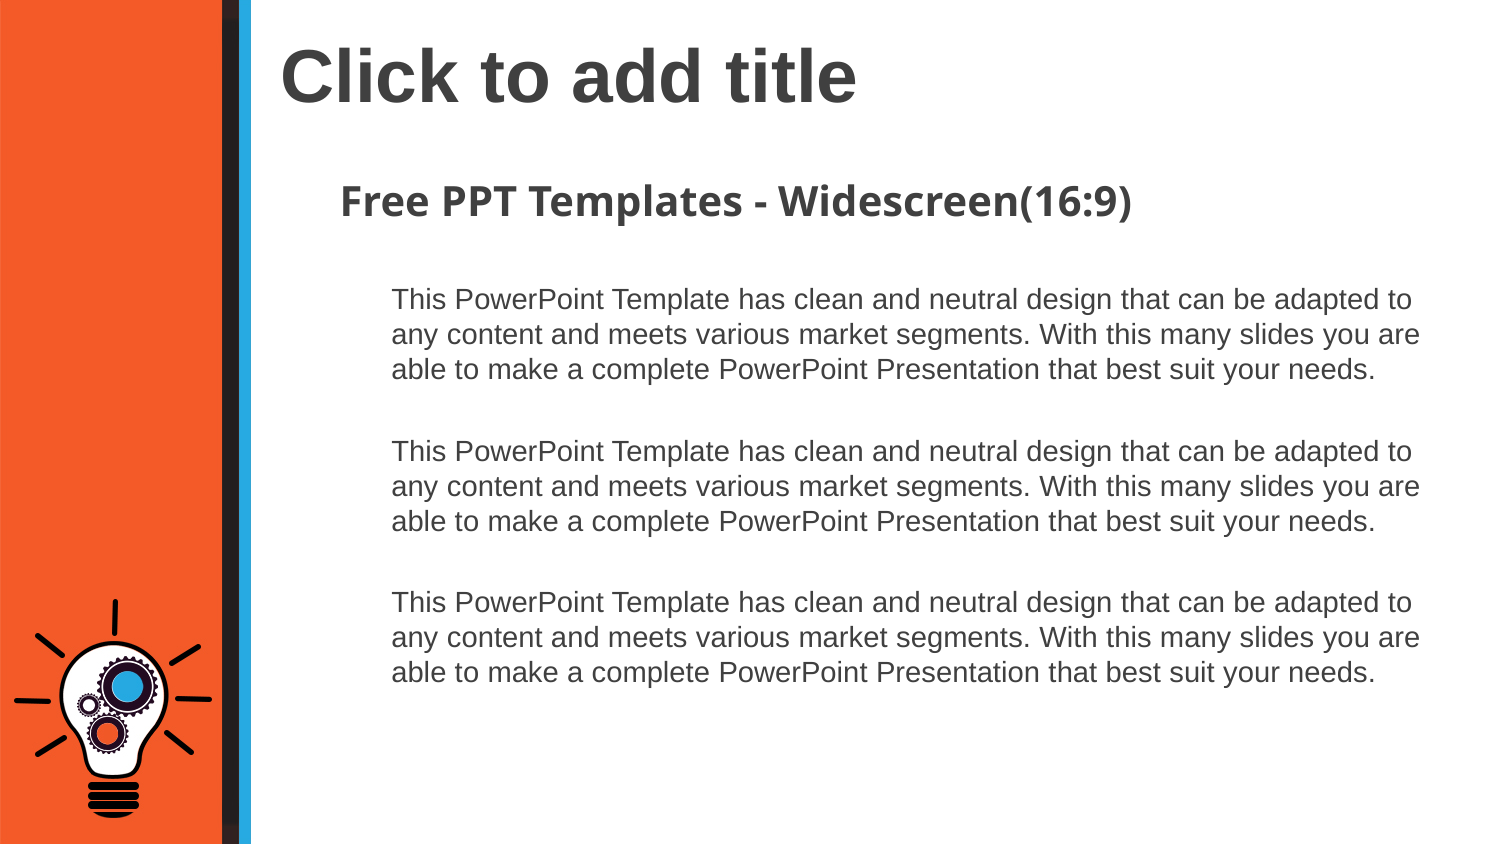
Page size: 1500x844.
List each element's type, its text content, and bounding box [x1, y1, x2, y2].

picture [0, 0, 1500, 844]
list This PowerPoint Template has clean and neutral design that can be adapted to any content and meets various market segments. With this many slides you are able to make a complete PowerPoint Presentation that best suit your needs. This PowerPoint Template has clean and neutral design that can be adapted to any content and meets various market segments. With this many slides you are able to make a complete PowerPoint Presentation that best suit your needs. This PowerPoint Template has clean and neutral design that can be adapted to any content and meets various market segments. With this many slides you are able to make a complete PowerPoint Presentation that best suit your needs. [326, 273, 1461, 765]
list Free PPT Templates - Widescreen(16:9) [324, 161, 1459, 238]
title Click to add title [265, 0, 1500, 146]
